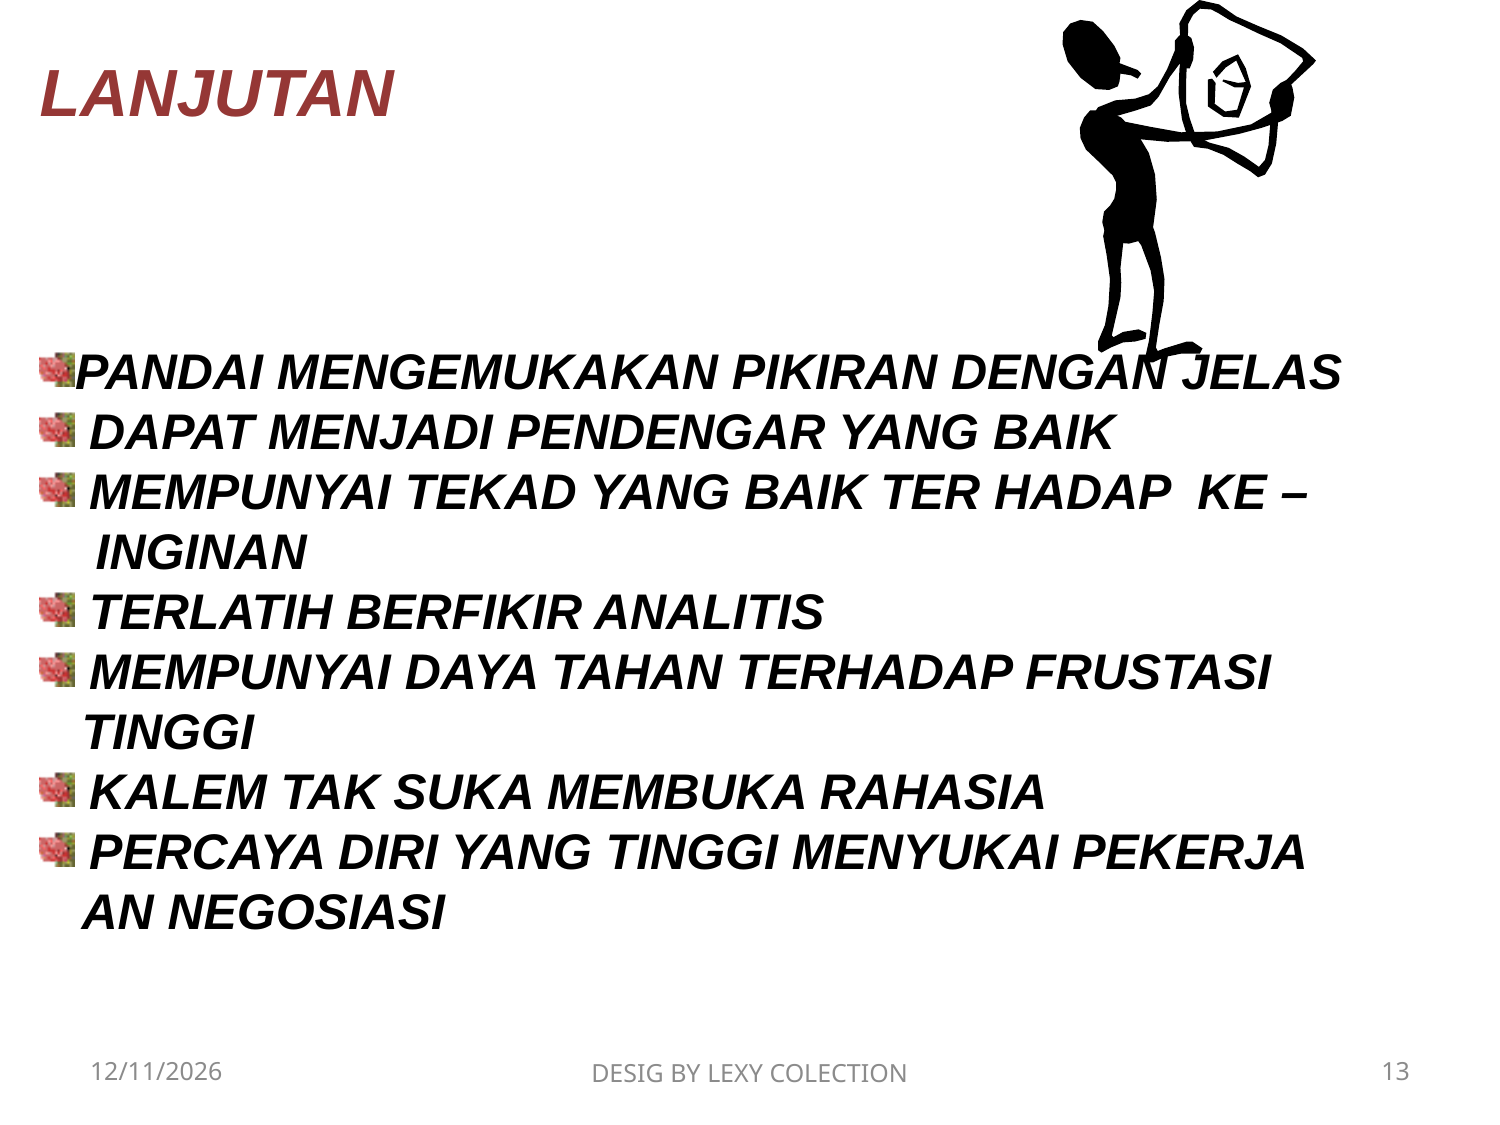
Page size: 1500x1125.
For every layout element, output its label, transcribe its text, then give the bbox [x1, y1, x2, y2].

picture [39, 411, 75, 447]
text_box LANJUTAN PANDAI MENGEMUKAKAN PIKIRAN DENGAN JELAS DAPAT MENJADI PENDENGAR YANG BAIK MEMPUNYAI TEKAD YANG BAIK TER HADAP KE – INGINAN TERLATIH BERFIKIR ANALITIS MEMPUNYAI DAYA TAHAN TERHADAP FRUSTASI TINGGI KALEM TAK SUKA MEMBUKA RAHASIA PERCAYA DIRI YANG TINGGI MENYUKAI PEKERJA AN NEGOSIASI [24, 41, 1438, 947]
picture [39, 651, 75, 687]
picture [39, 591, 75, 627]
picture [39, 771, 75, 807]
picture [39, 831, 75, 867]
picture [1062, 0, 1317, 363]
footer DESIG BY LEXY COLECTION [512, 1042, 988, 1103]
slide_number 13 [1074, 1042, 1425, 1103]
picture [39, 471, 75, 507]
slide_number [75, 1042, 425, 1103]
picture [39, 351, 75, 387]
